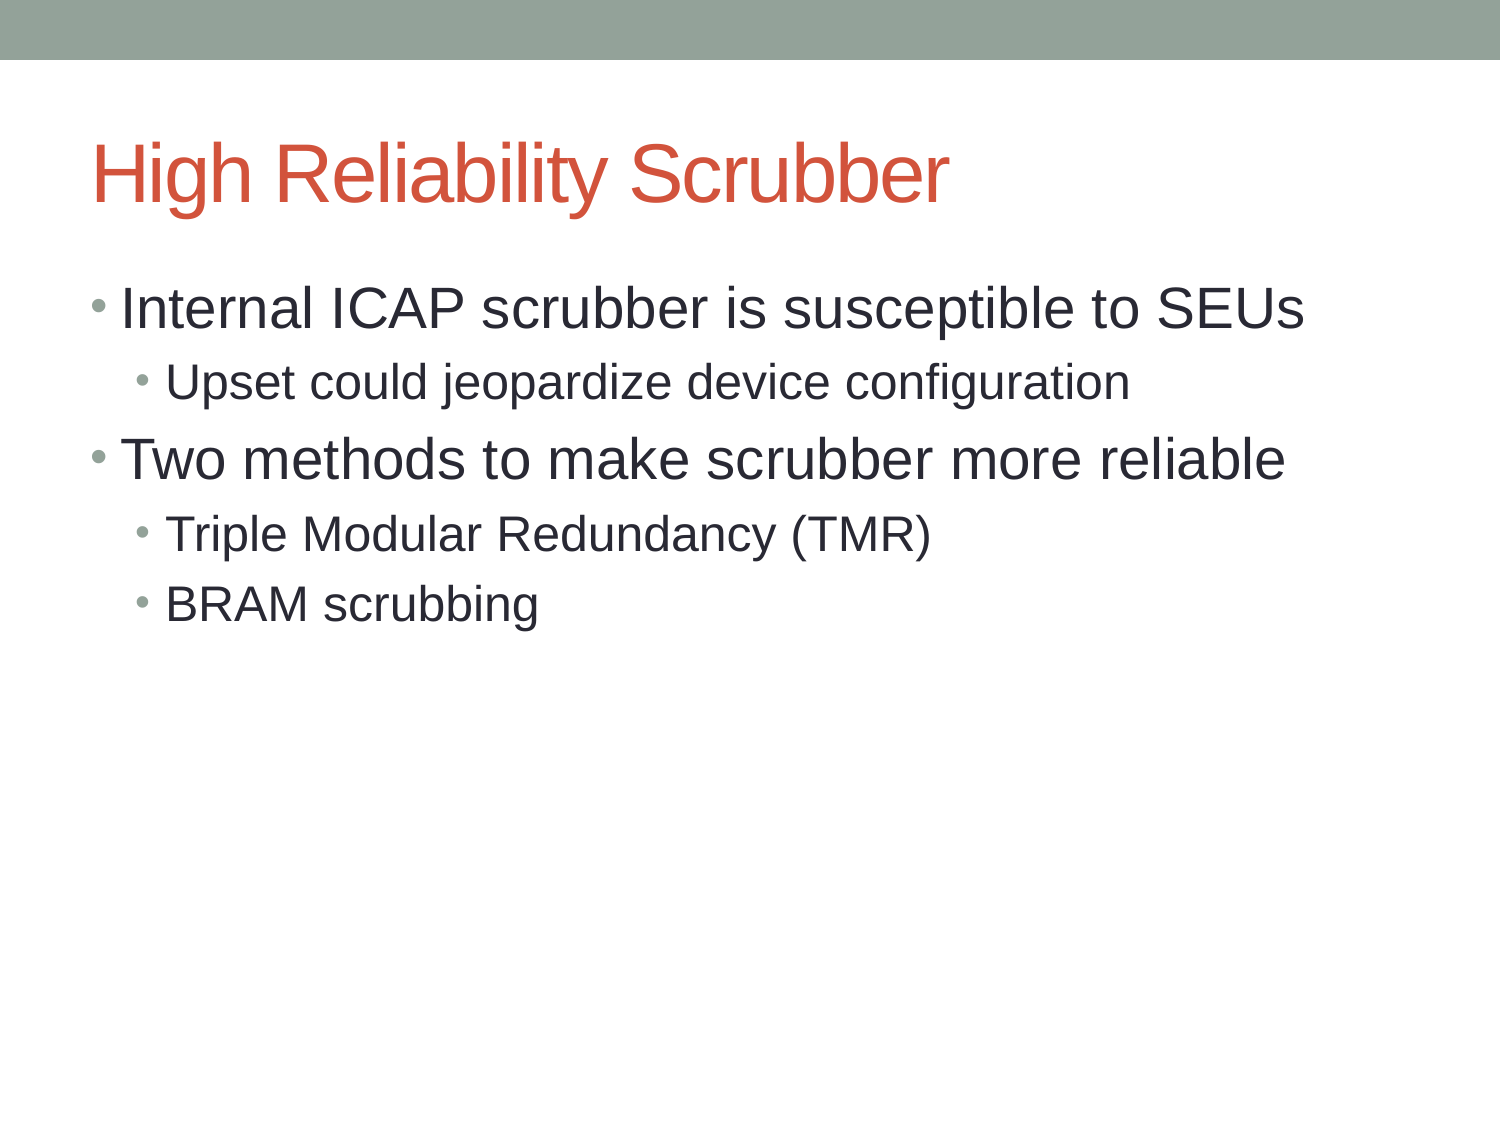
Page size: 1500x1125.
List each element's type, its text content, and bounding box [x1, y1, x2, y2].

list Internal ICAP scrubber is susceptible to SEUs Upset could jeopardize device configuration Two methods to make scrubber more reliable Triple Modular Redundancy (TMR) BRAM scrubbing [75, 262, 1425, 1063]
title High Reliability Scrubber [75, 87, 1425, 250]
